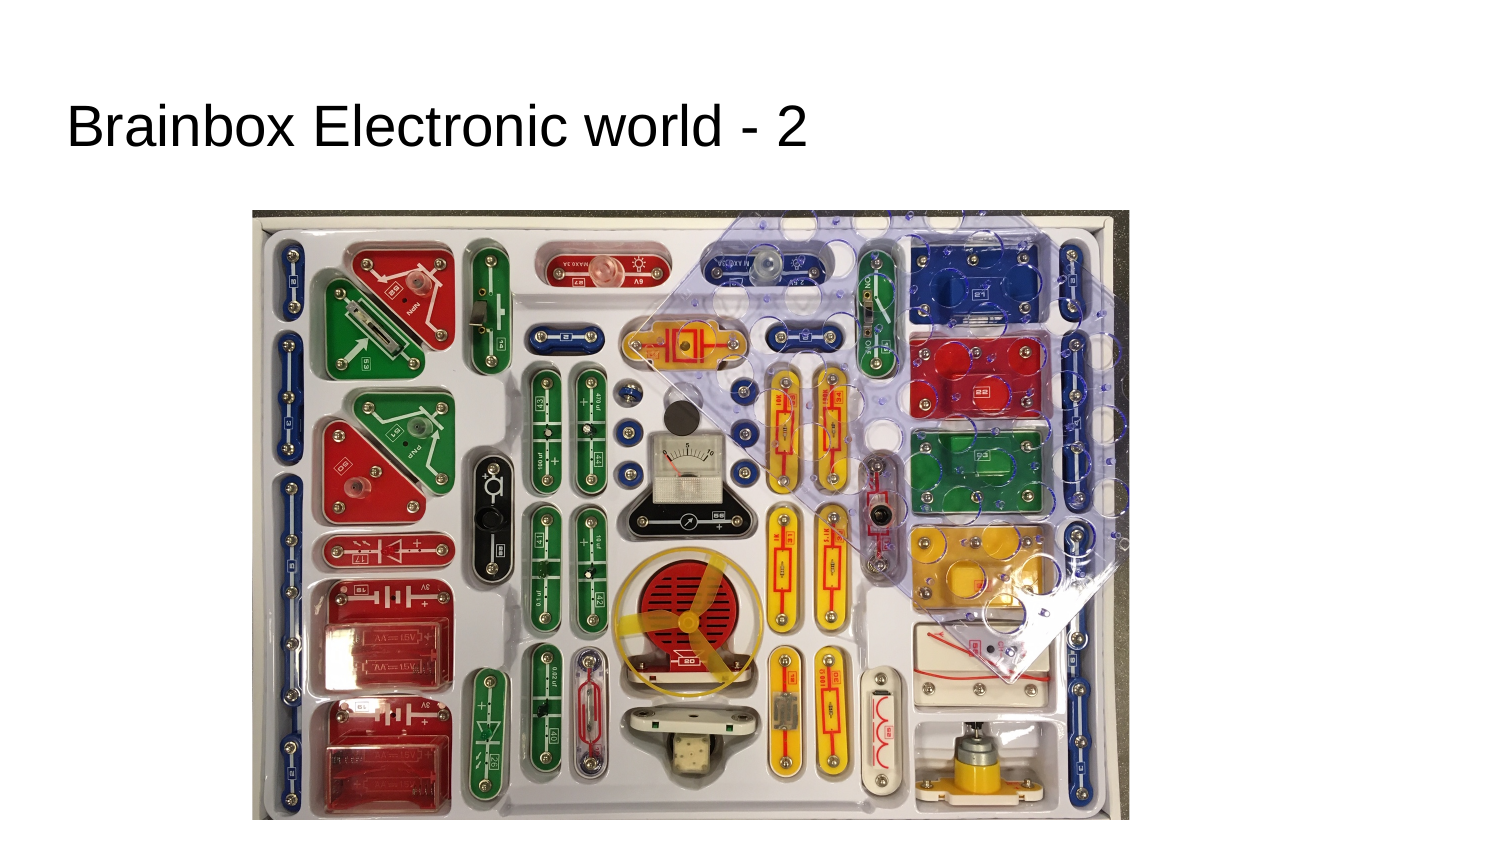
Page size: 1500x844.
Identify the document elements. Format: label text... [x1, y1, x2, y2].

picture [252, 210, 1130, 821]
title Brainbox Electronic world - 2 [51, 72, 1449, 167]
